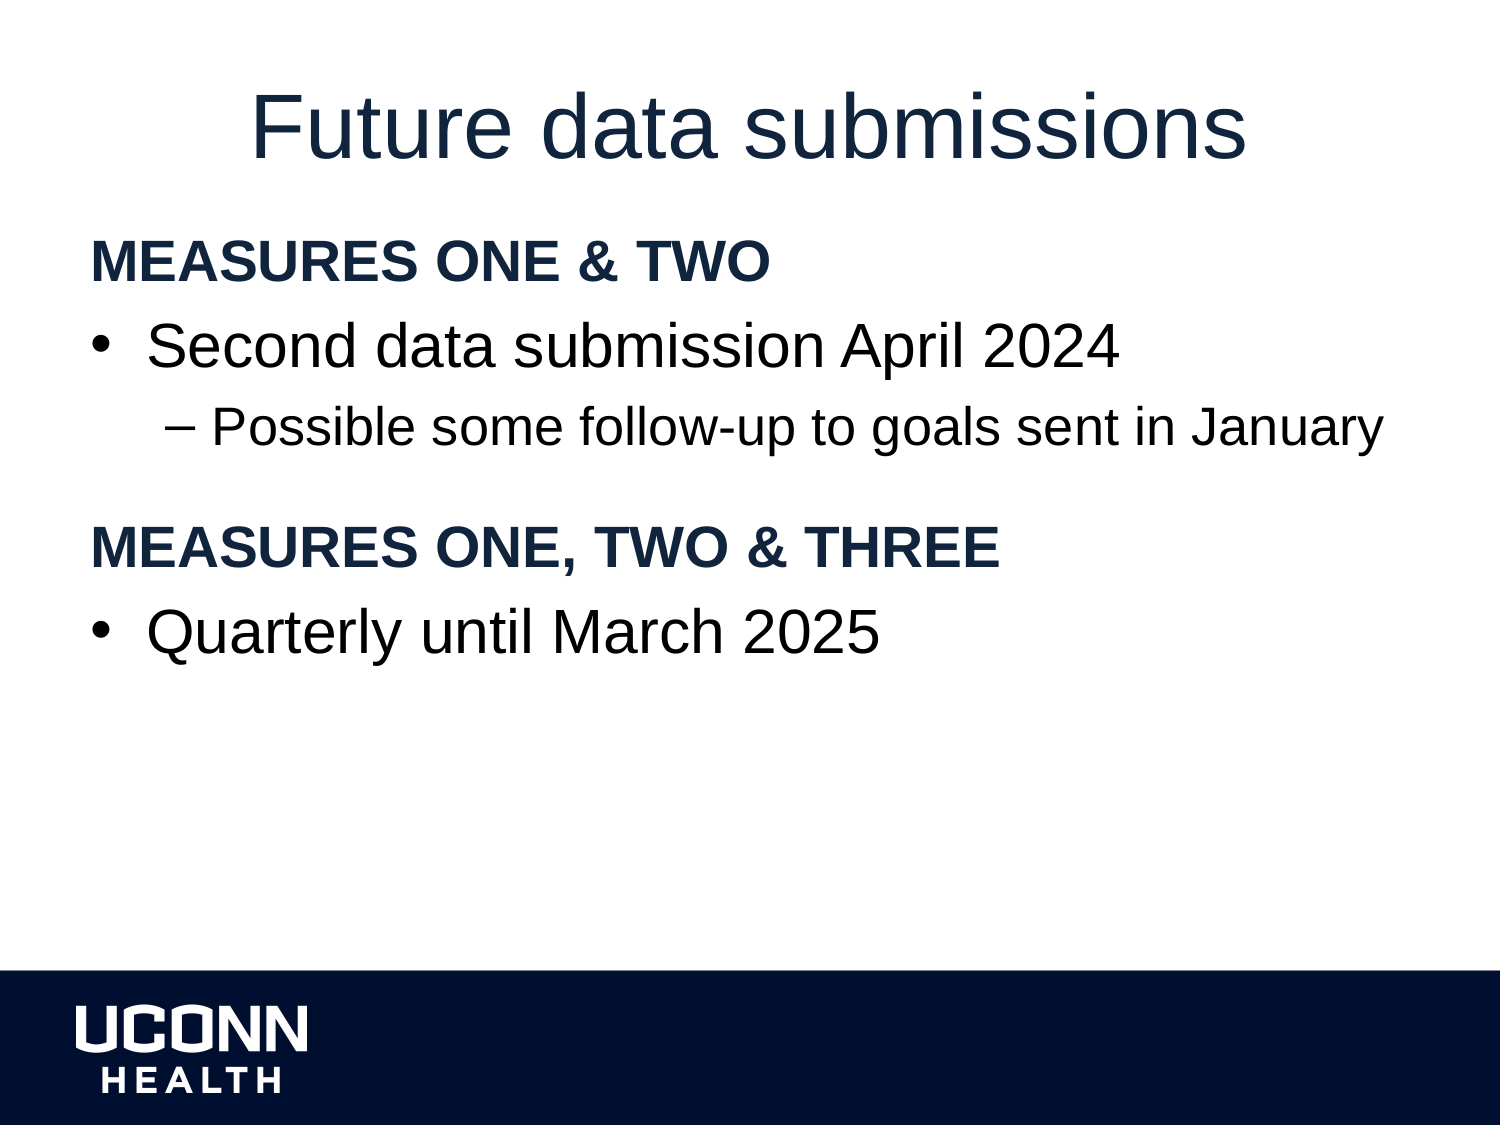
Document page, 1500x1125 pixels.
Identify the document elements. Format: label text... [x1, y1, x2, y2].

list MEASURES ONE & TWO Second data submission April 2024 Possible some follow-up to goals sent in January MEASURES ONE, TWO & THREE Quarterly until March 2025 [75, 215, 1425, 936]
title Future data submissions [75, 28, 1425, 215]
picture [0, 0, 1500, 1125]
